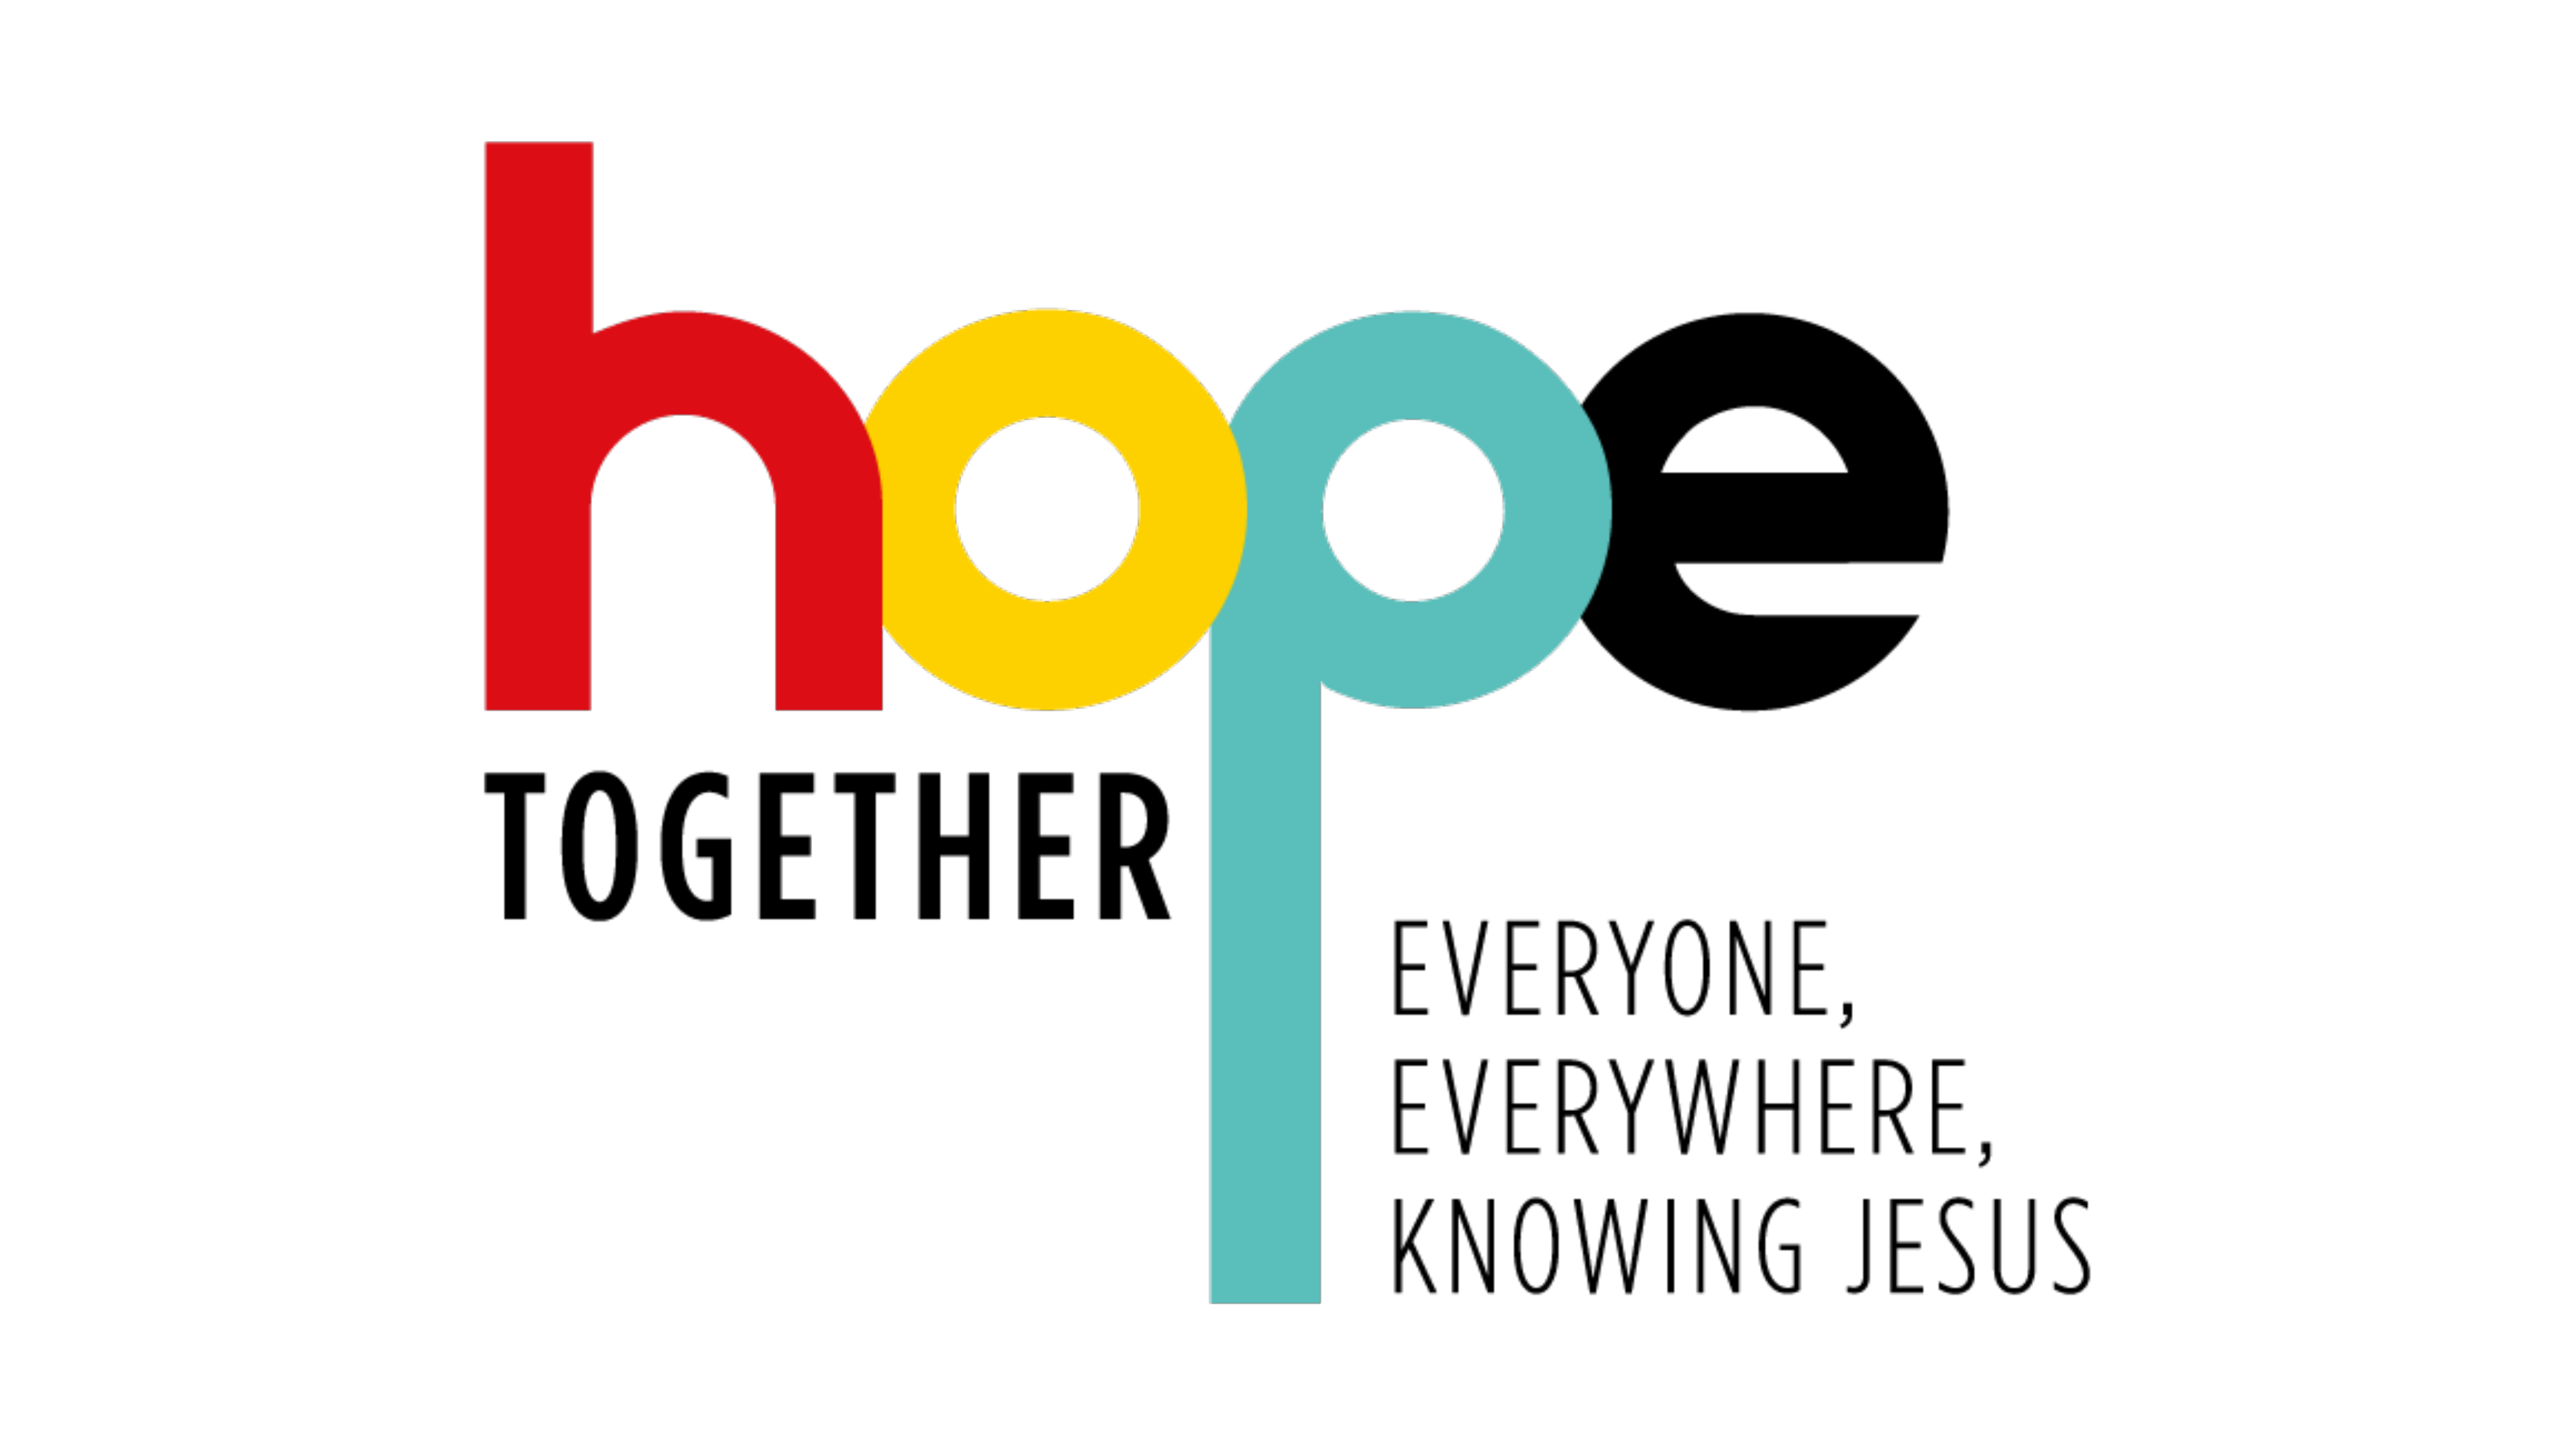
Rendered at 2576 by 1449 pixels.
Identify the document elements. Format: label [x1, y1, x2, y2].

picture [478, 135, 2098, 1314]
